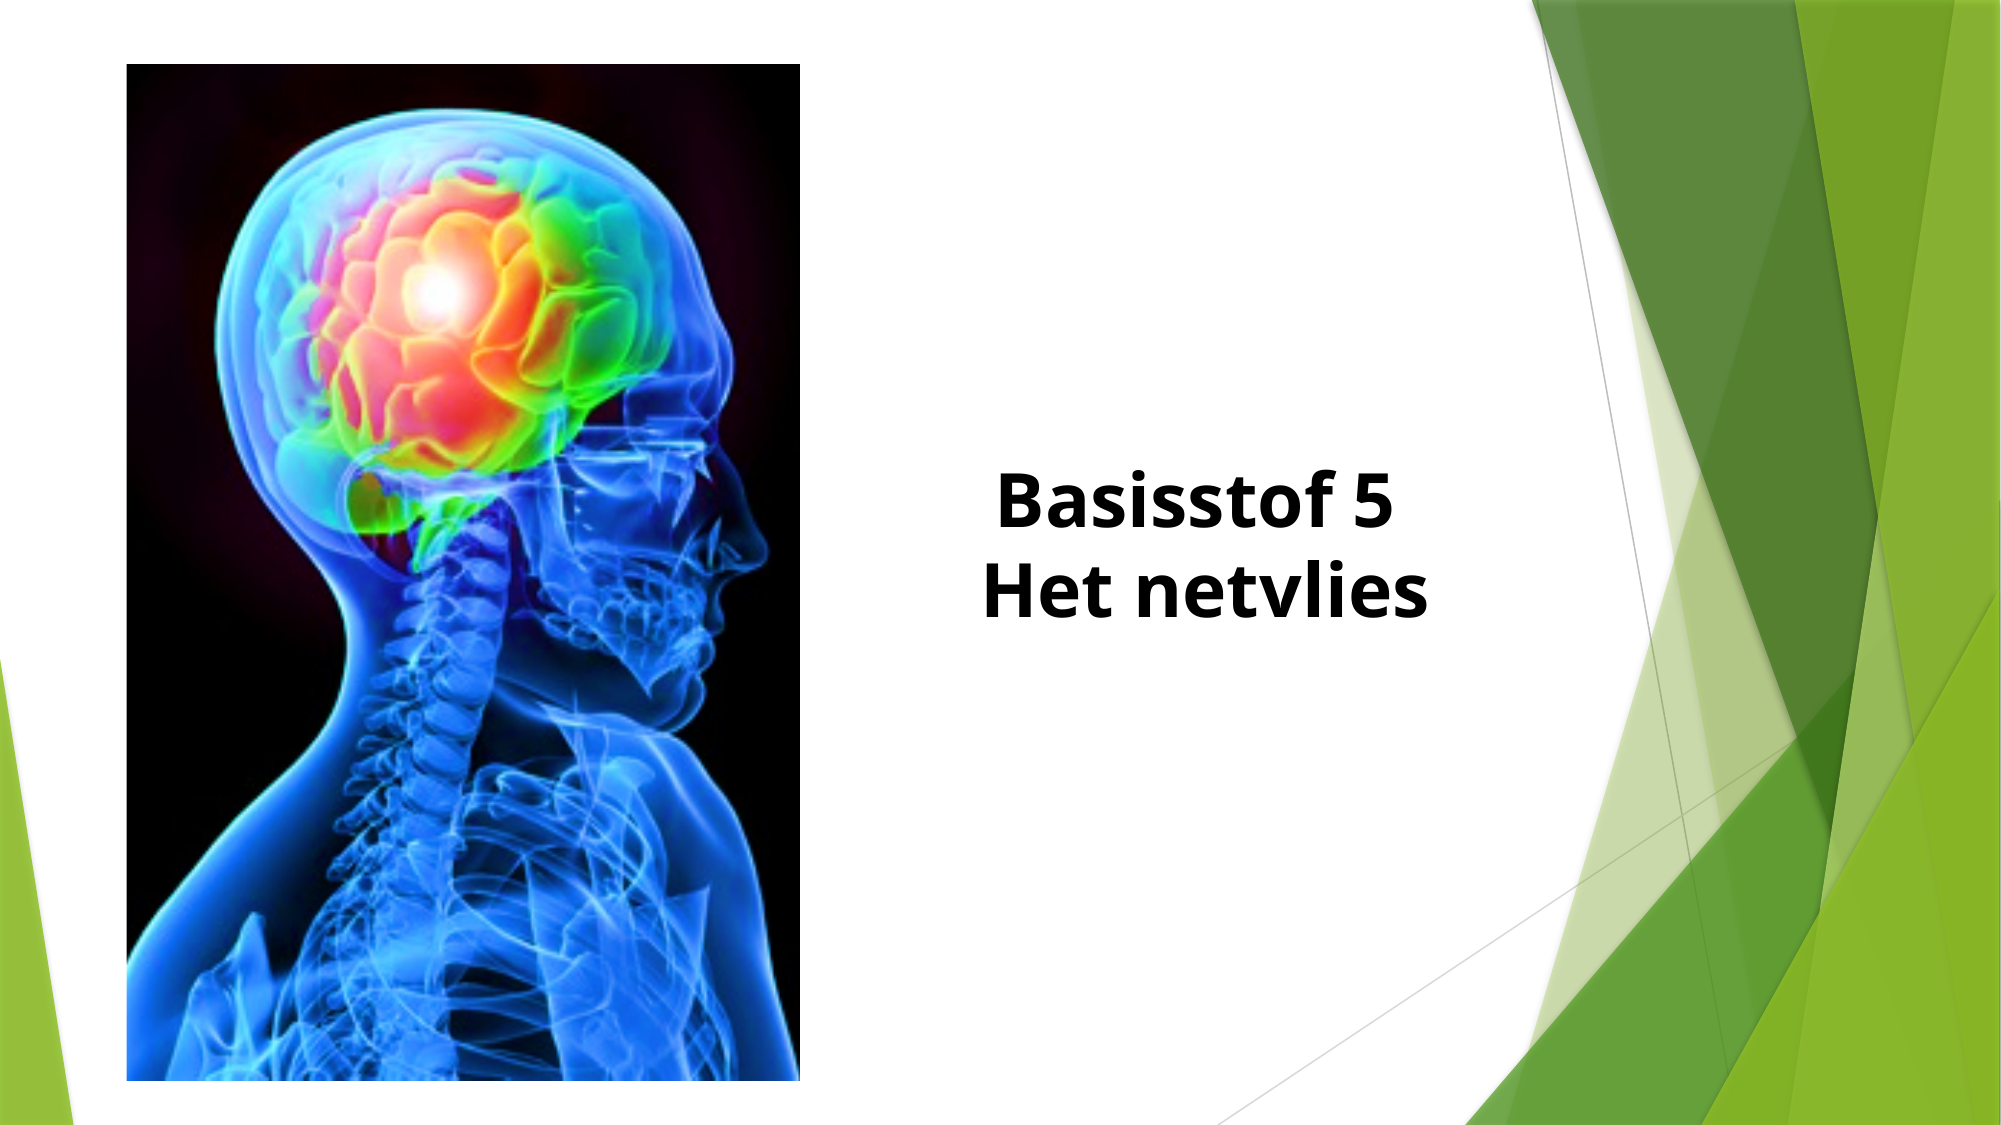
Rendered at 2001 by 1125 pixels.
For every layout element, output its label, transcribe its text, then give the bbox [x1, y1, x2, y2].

text_box Boek 5 thema 1 [1023, 7, 1591, 82]
picture [126, 63, 801, 1082]
text_box Basisstof 5 Het netvlies [845, 422, 1565, 664]
